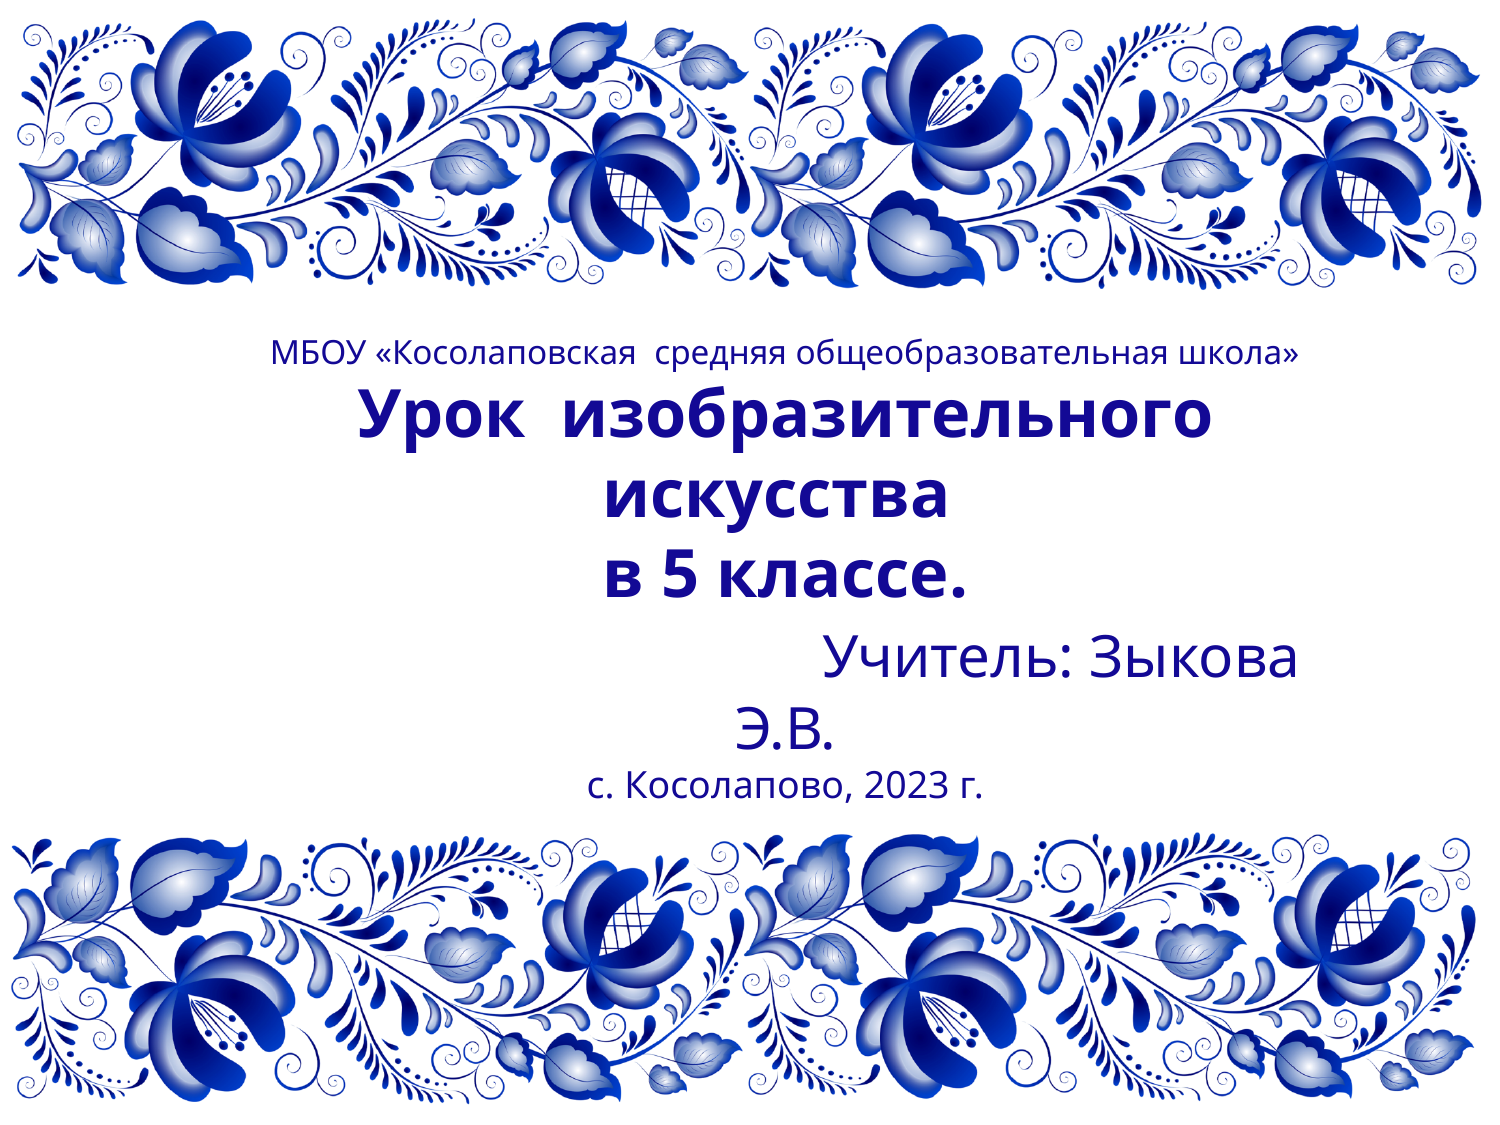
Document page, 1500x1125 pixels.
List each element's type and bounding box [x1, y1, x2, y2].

list [0, 0, 1500, 1125]
